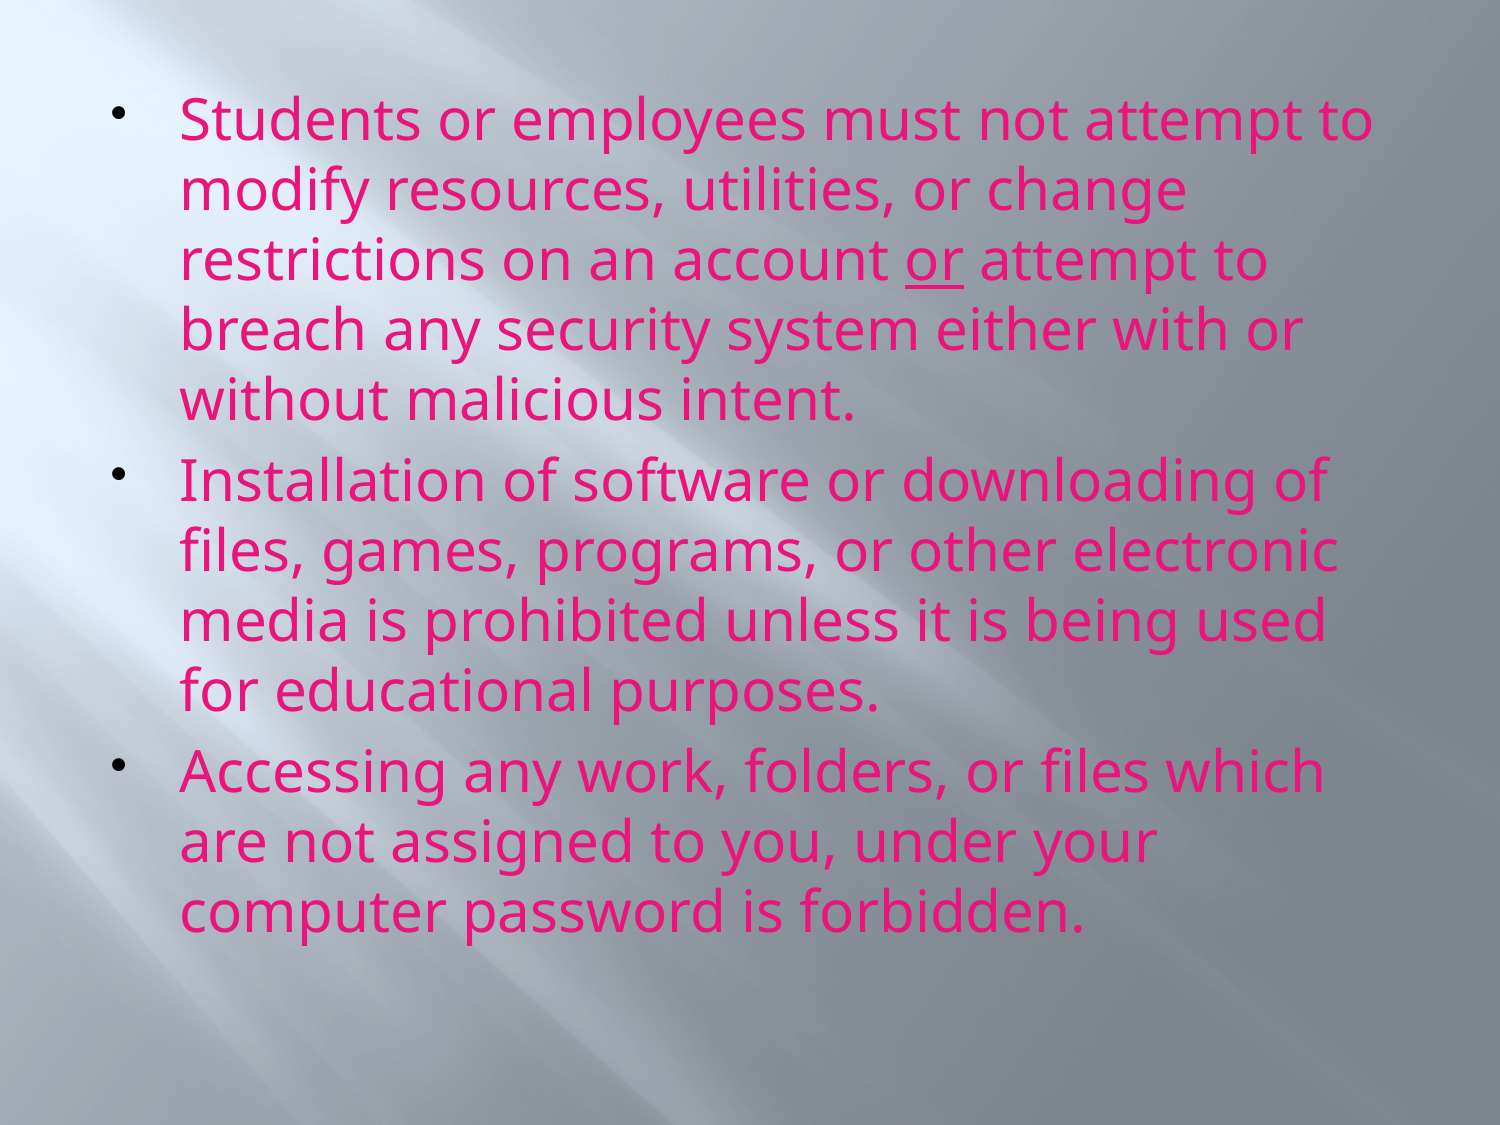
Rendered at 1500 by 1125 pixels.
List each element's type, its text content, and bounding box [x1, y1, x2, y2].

list Students or employees must not attempt to modify resources, utilities, or change restrictions on an account or attempt to breach any security system either with or without malicious intent. Installation of software or downloading of files, games, programs, or other electronic media is prohibited unless it is being used for educational purposes. Accessing any work, folders, or files which are not assigned to you, under your computer password is forbidden. [75, 75, 1425, 1035]
